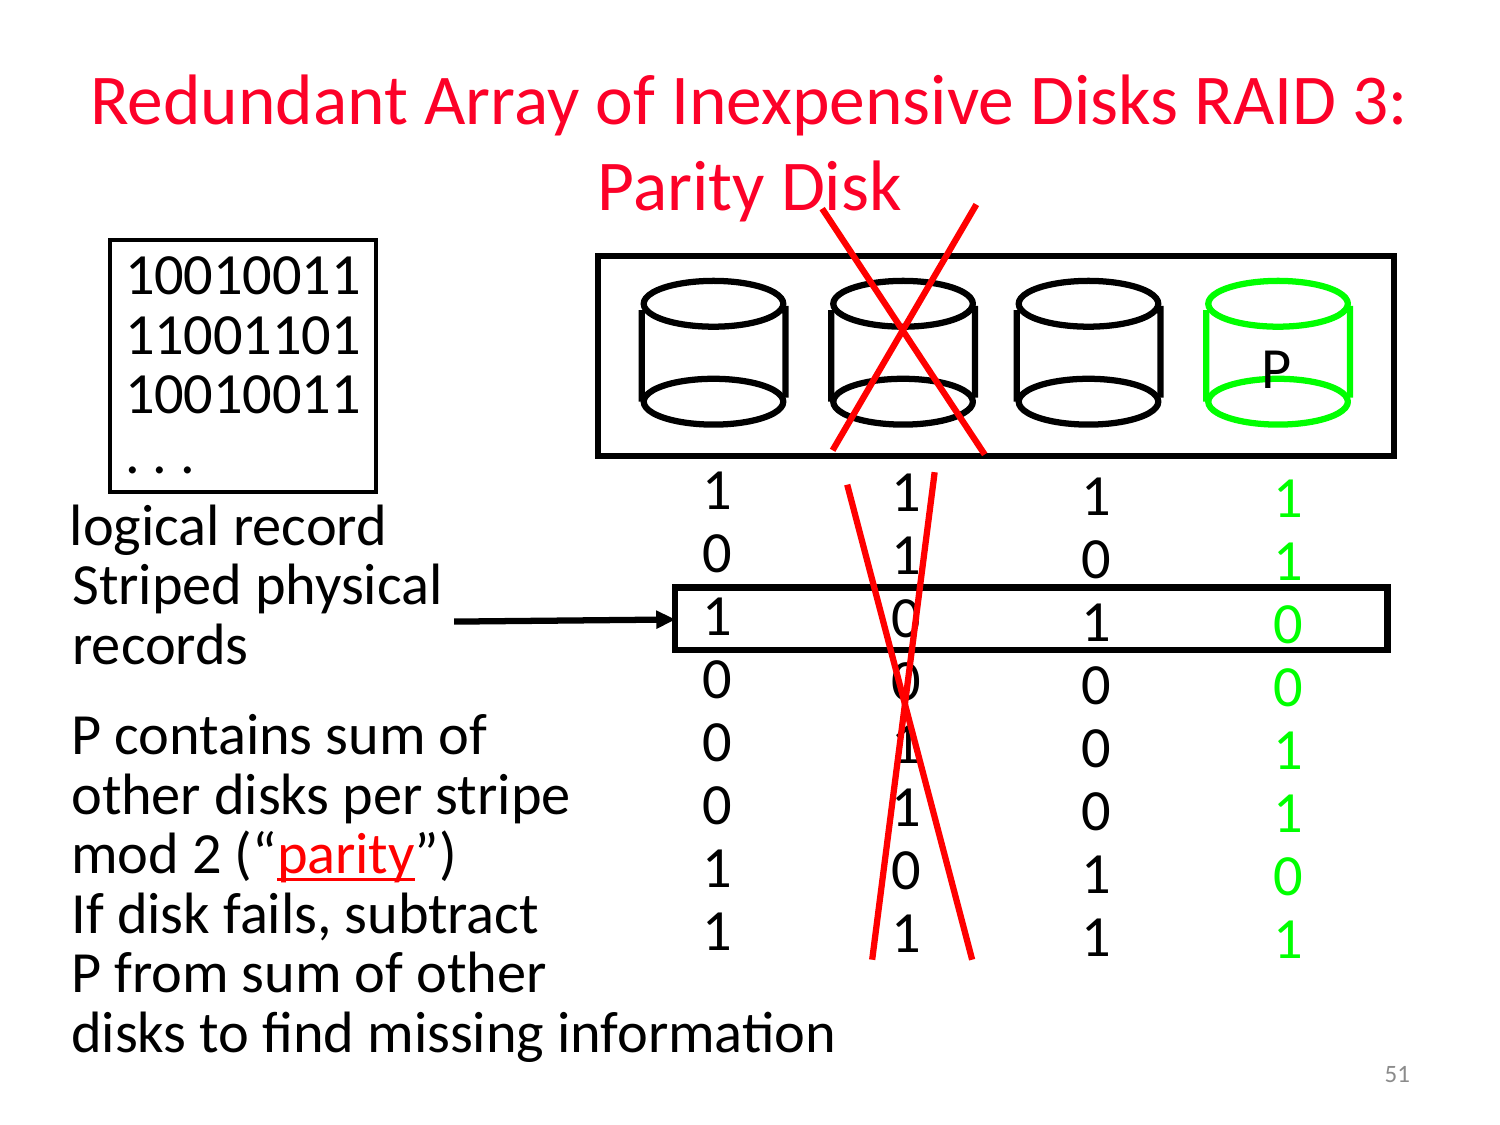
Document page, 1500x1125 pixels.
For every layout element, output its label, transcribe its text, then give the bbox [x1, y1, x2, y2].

title Redundant Array of Inexpensive Disks RAID 3: Parity Disk [75, 45, 1425, 233]
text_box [597, 255, 816, 457]
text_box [686, 695, 1319, 986]
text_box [49, 237, 408, 549]
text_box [49, 549, 816, 687]
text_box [989, 255, 1394, 457]
text_box P contains sum of other disks per stripe mod 2 (“parity”) If disk fails, subtract P from sum of other disks to find missing information [56, 699, 851, 1072]
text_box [989, 451, 1319, 548]
slide_number 51 [1074, 1042, 1425, 1103]
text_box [989, 549, 1388, 687]
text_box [686, 451, 816, 548]
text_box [821, 204, 985, 960]
